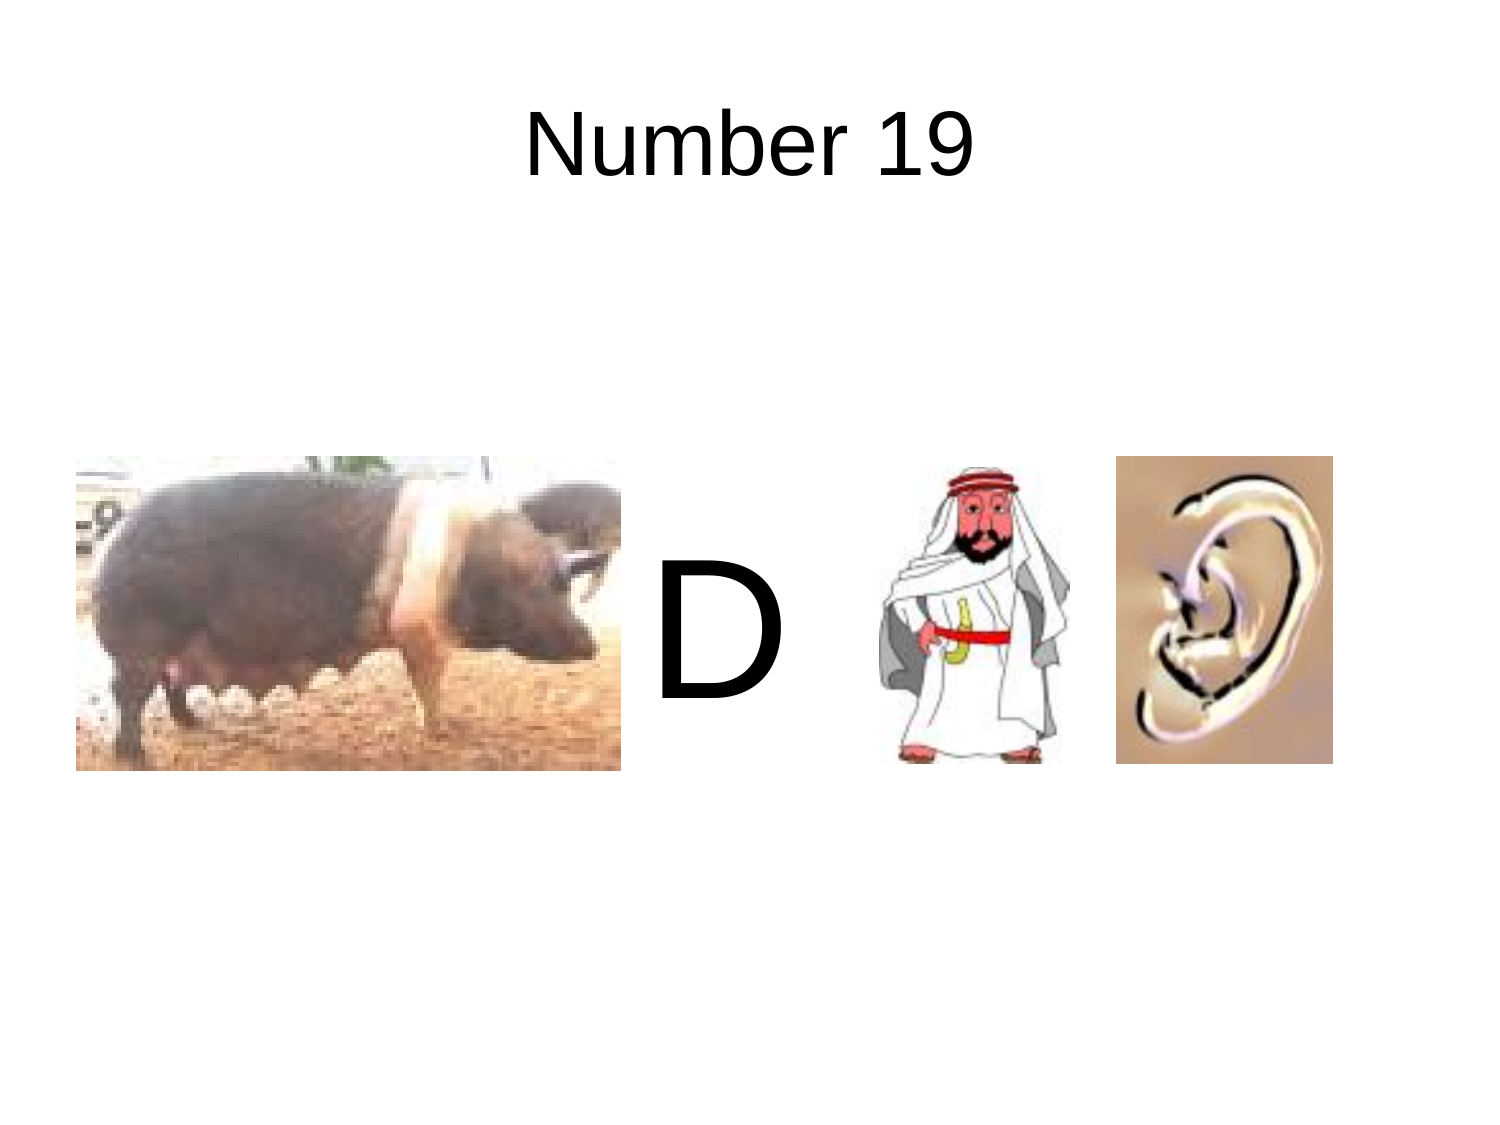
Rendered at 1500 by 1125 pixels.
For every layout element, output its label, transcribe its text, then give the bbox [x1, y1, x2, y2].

title Number 19 [75, 45, 1425, 233]
text_box D [631, 491, 833, 747]
picture [879, 467, 1070, 764]
picture [76, 456, 621, 771]
picture [1116, 456, 1333, 764]
